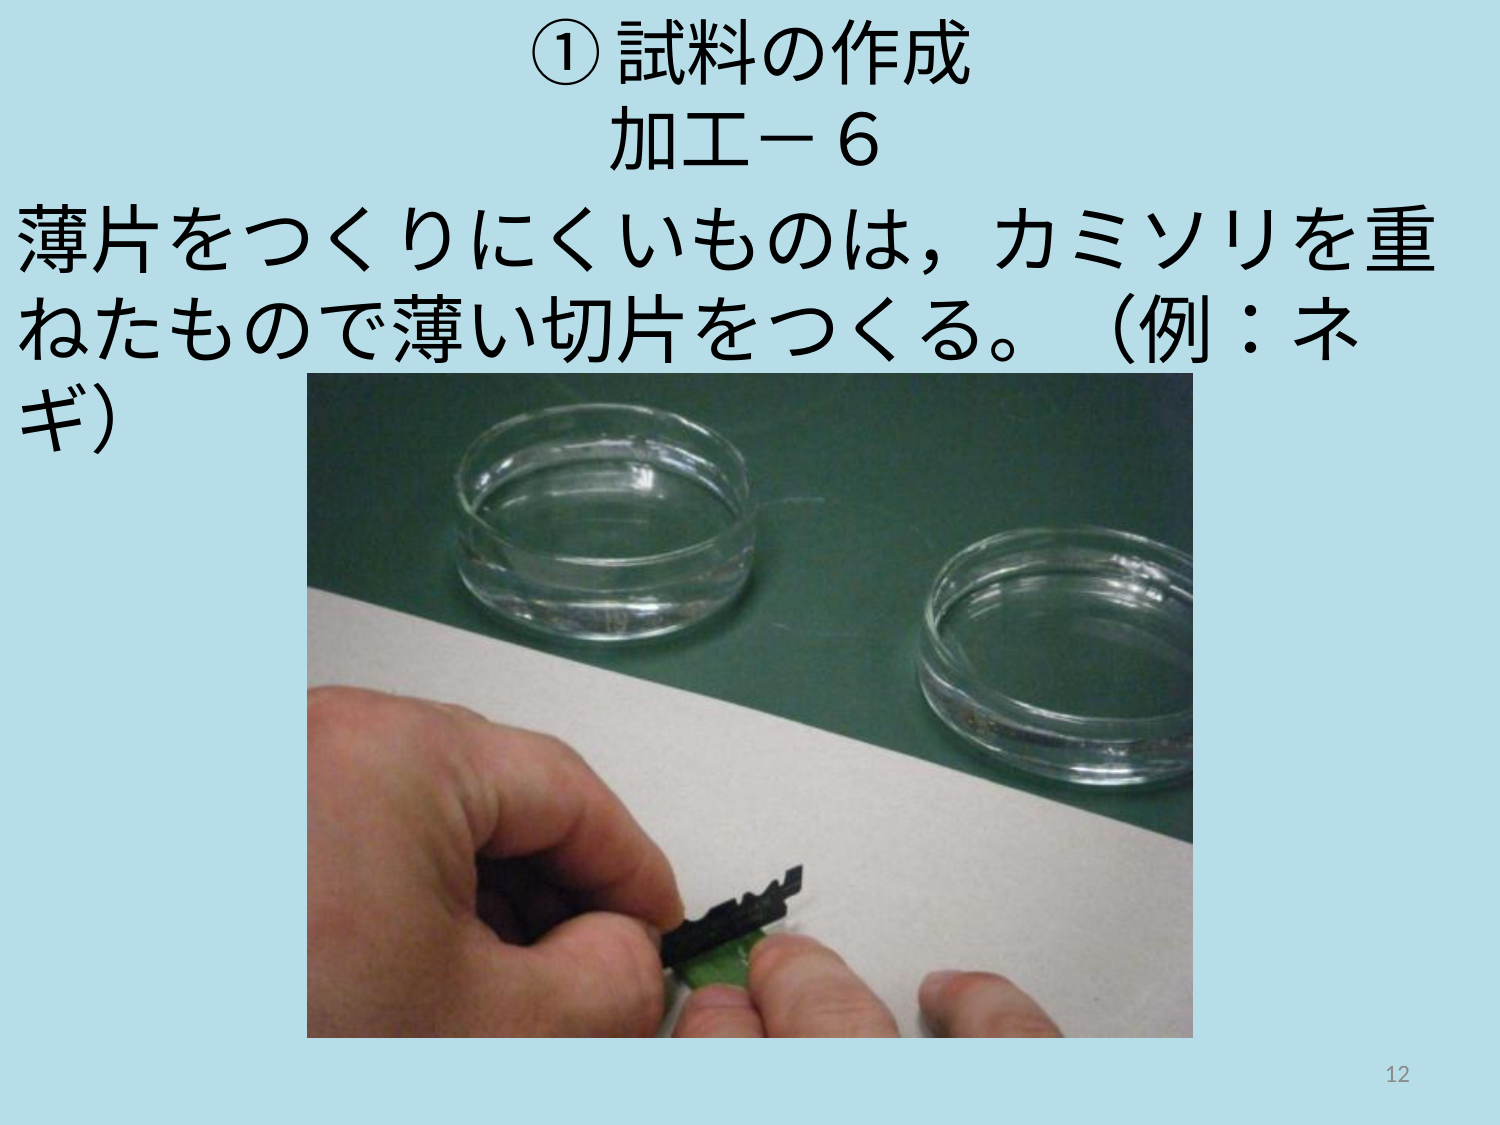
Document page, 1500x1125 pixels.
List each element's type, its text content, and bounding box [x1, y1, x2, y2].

picture [306, 373, 1194, 1039]
slide_number 12 [1074, 1042, 1425, 1103]
list 薄片をつくりにくいものは，カミソリを重ねたもので薄い切片をつくる。（例：ネギ） [0, 184, 1500, 927]
title ①試料の作成 加工－６ [76, 0, 1427, 184]
